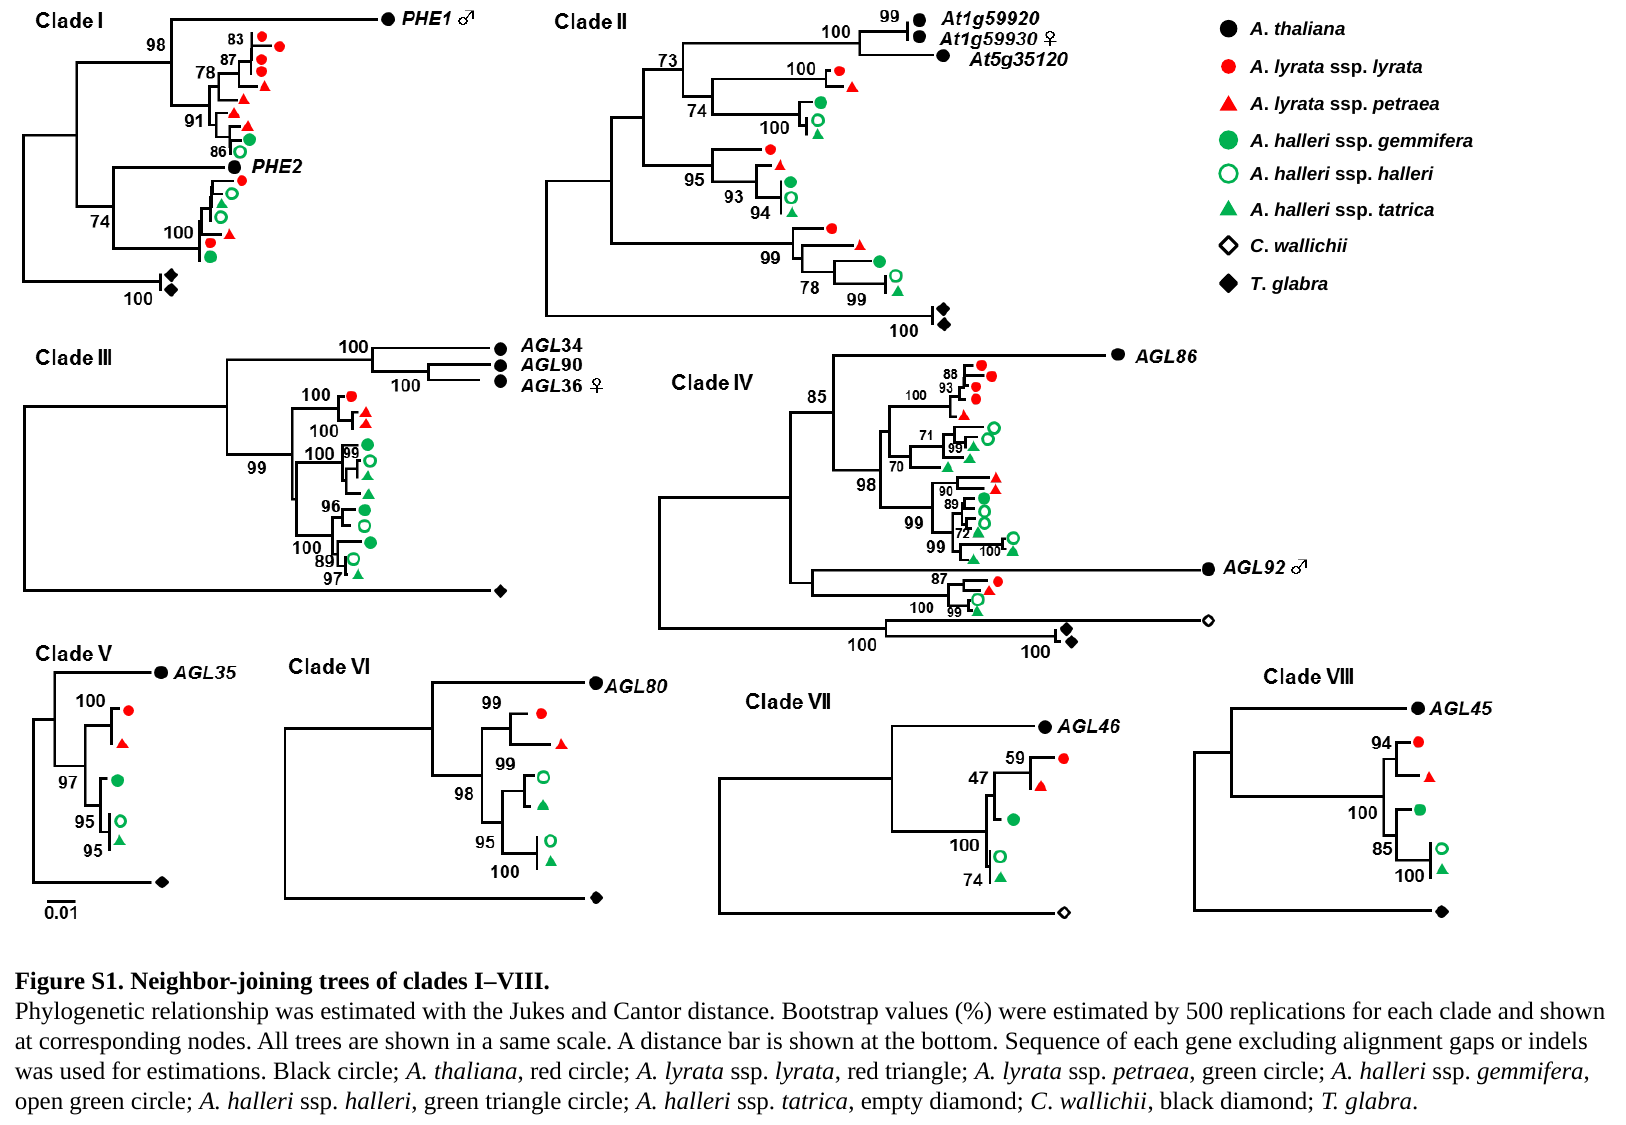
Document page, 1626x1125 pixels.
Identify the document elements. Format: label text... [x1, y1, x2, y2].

text_box Figure S1. Neighbor-joining trees of clades I–VIII. Phylogenetic relationship was estimated with the Jukes and Cantor distance. Bootstrap values (%) were estimated by 500 replications for each clade and shown at corresponding nodes. All trees are shown in a same scale. A distance bar is shown at the bottom. Sequence of each gene excluding alignment gaps or indels was used for estimations. Black circle; A. thaliana, red circle; A. lyrata ssp. lyrata, red triangle; A. lyrata ssp. petraea, green circle; A. halleri ssp. gemmifera, open green circle; A. halleri ssp. halleri, green triangle circle; A. halleri ssp. tatrica, empty diamond; C. wallichii, black diamond; T. glabra. [0, 957, 1625, 1122]
picture [716, 680, 1133, 919]
picture [20, 633, 250, 932]
picture [20, 0, 1505, 918]
picture [20, 0, 490, 319]
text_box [1219, 9, 1490, 303]
